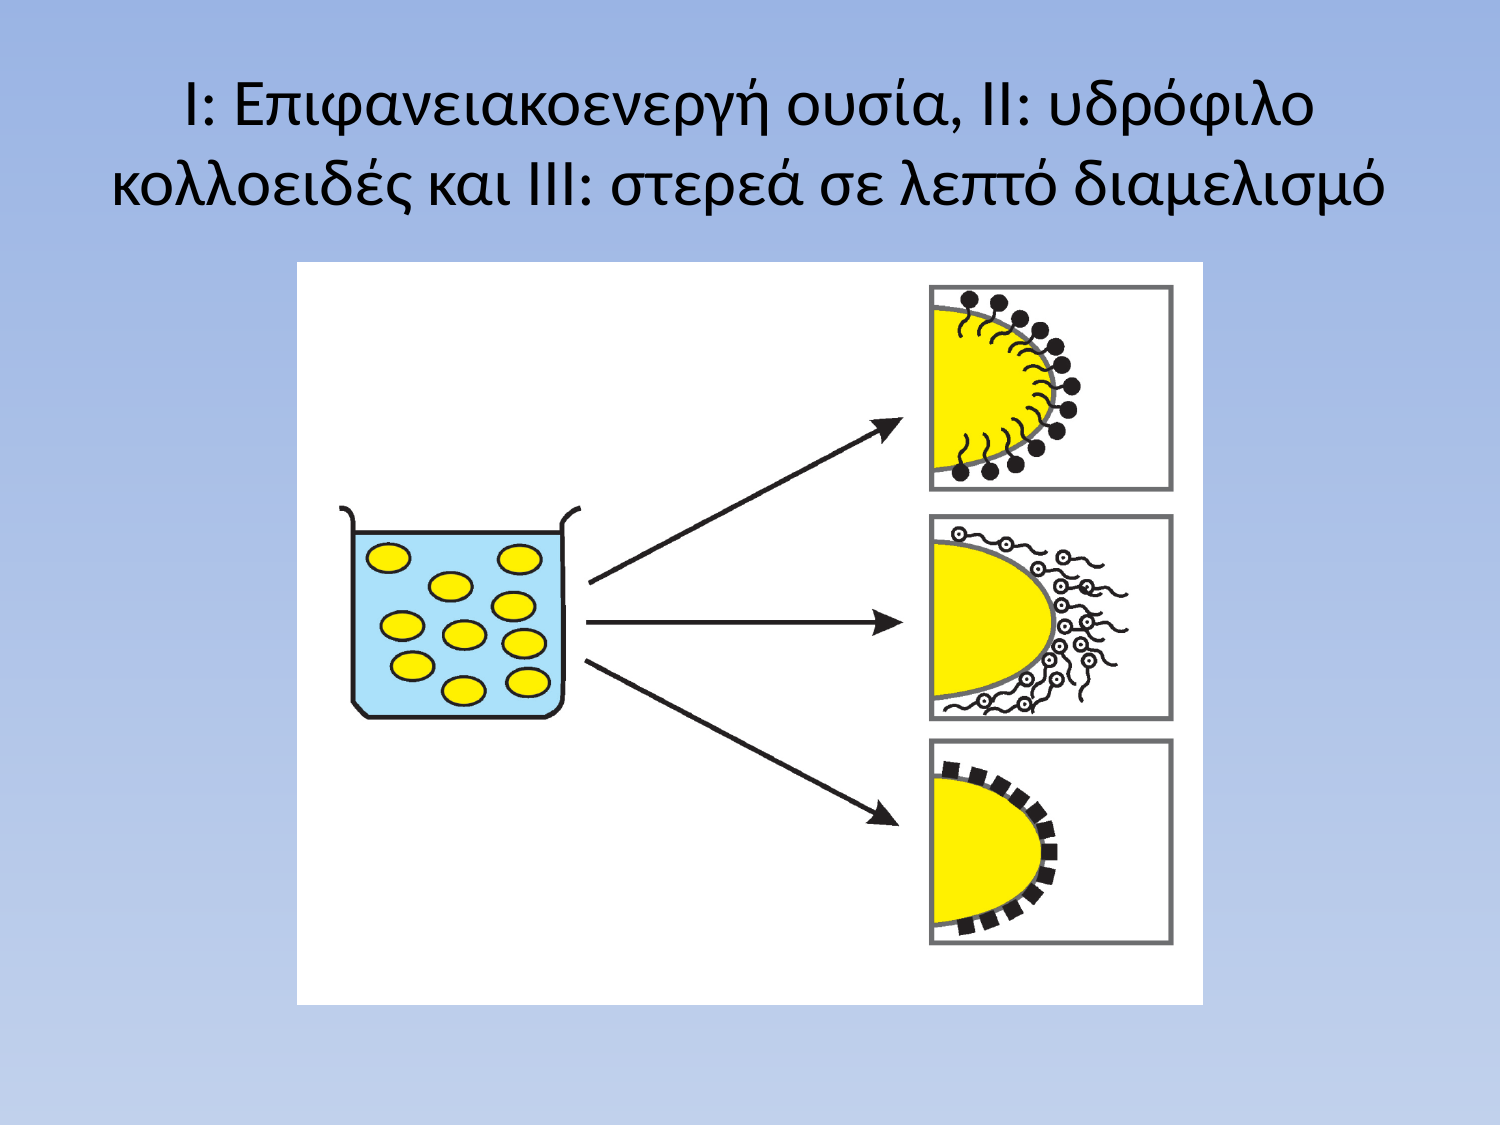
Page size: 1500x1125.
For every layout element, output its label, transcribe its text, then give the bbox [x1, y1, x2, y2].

title Ι: Επιφανειακοενεργή ουσία, ΙΙ: υδρόφιλο κολλοειδές και ΙΙΙ: στερεά σε λεπτό διαμελισμό [75, 45, 1425, 233]
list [296, 262, 1204, 1006]
